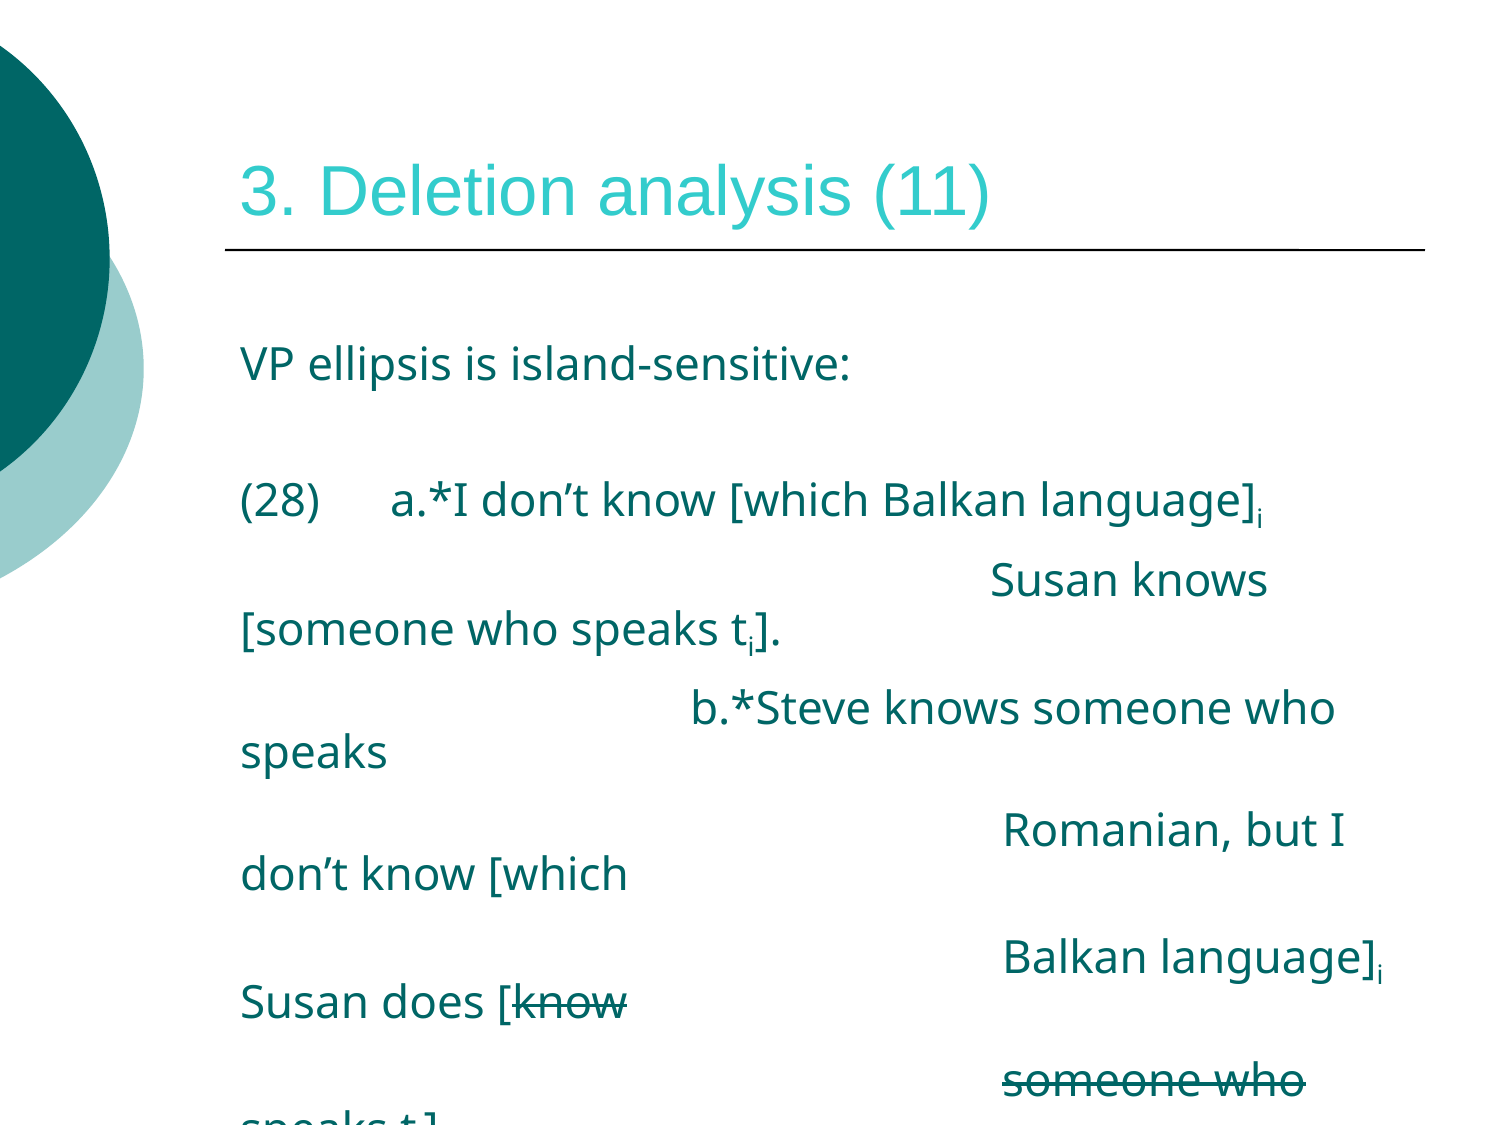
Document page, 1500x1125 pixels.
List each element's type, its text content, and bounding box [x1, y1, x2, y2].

list VP ellipsis is island-sensitive: (28) a.*I don’t know [which Balkan language]i Susan knows [someone who speaks ti]. b.*Steve knows someone who speaks Romanian, but I don’t know [which Balkan language]i Susan does [know someone who speaks ti]. [224, 337, 1426, 976]
title 3. Deletion analysis (11) [224, 49, 1425, 238]
